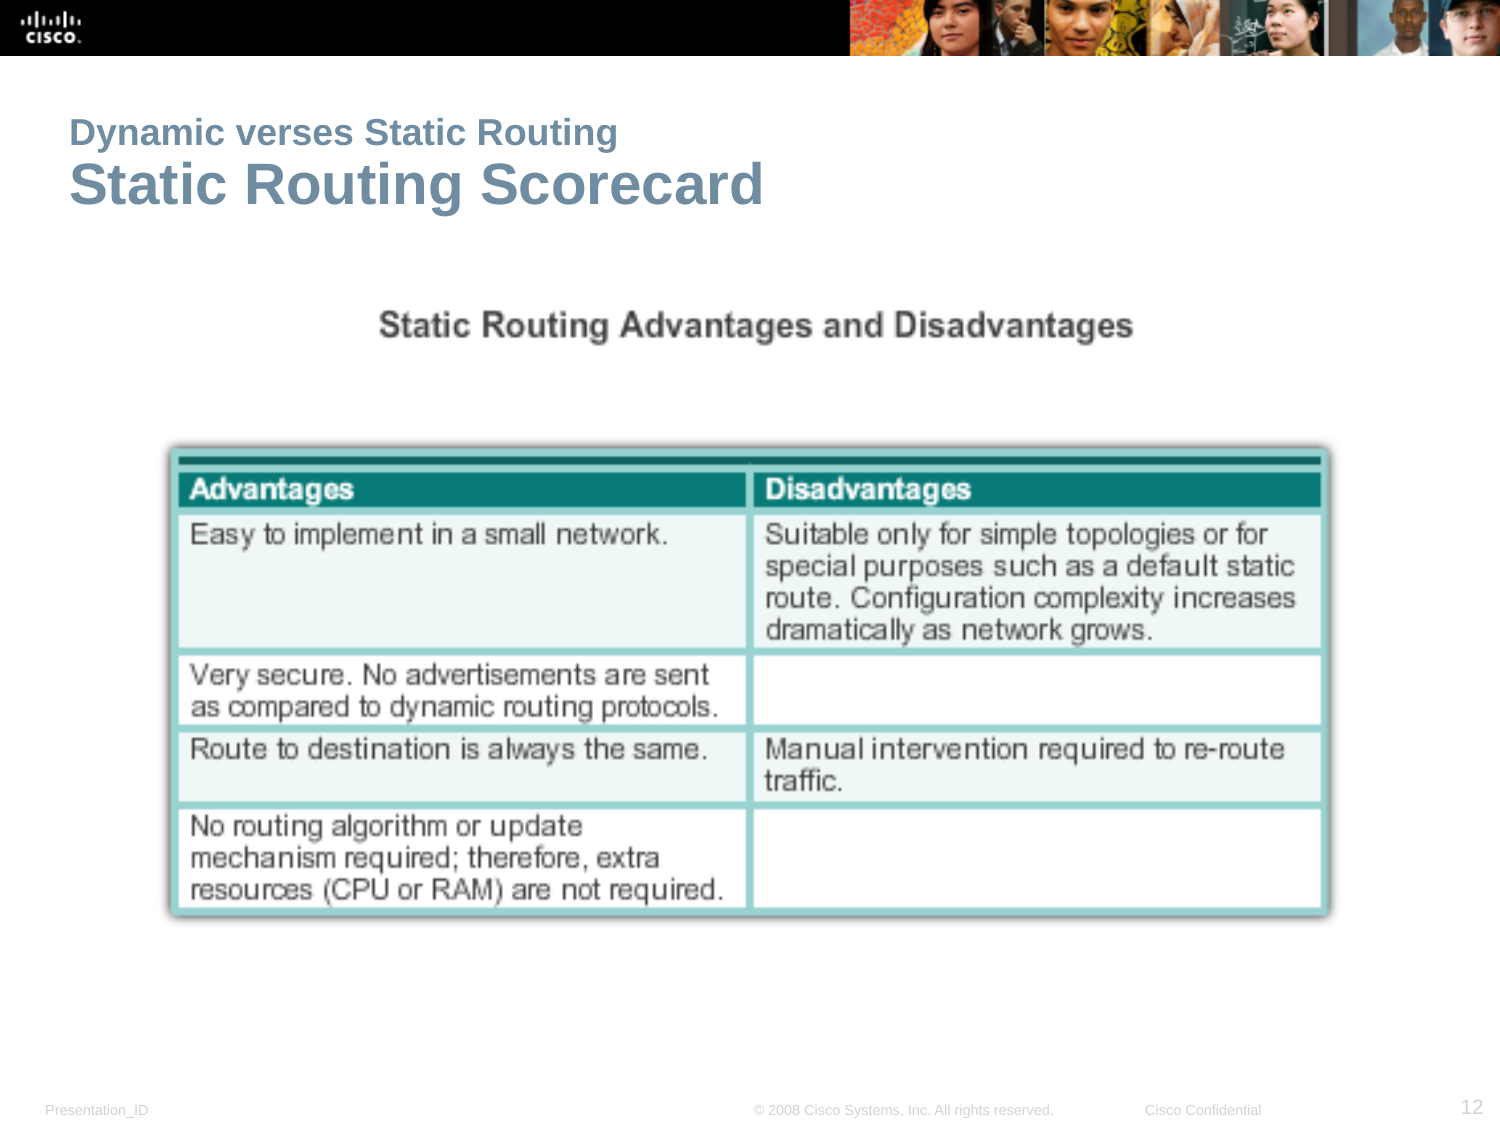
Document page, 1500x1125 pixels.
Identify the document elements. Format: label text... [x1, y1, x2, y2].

title Dynamic verses Static Routing Static Routing Scorecard [55, 80, 1444, 224]
picture [0, 0, 1500, 56]
picture [108, 301, 1364, 972]
